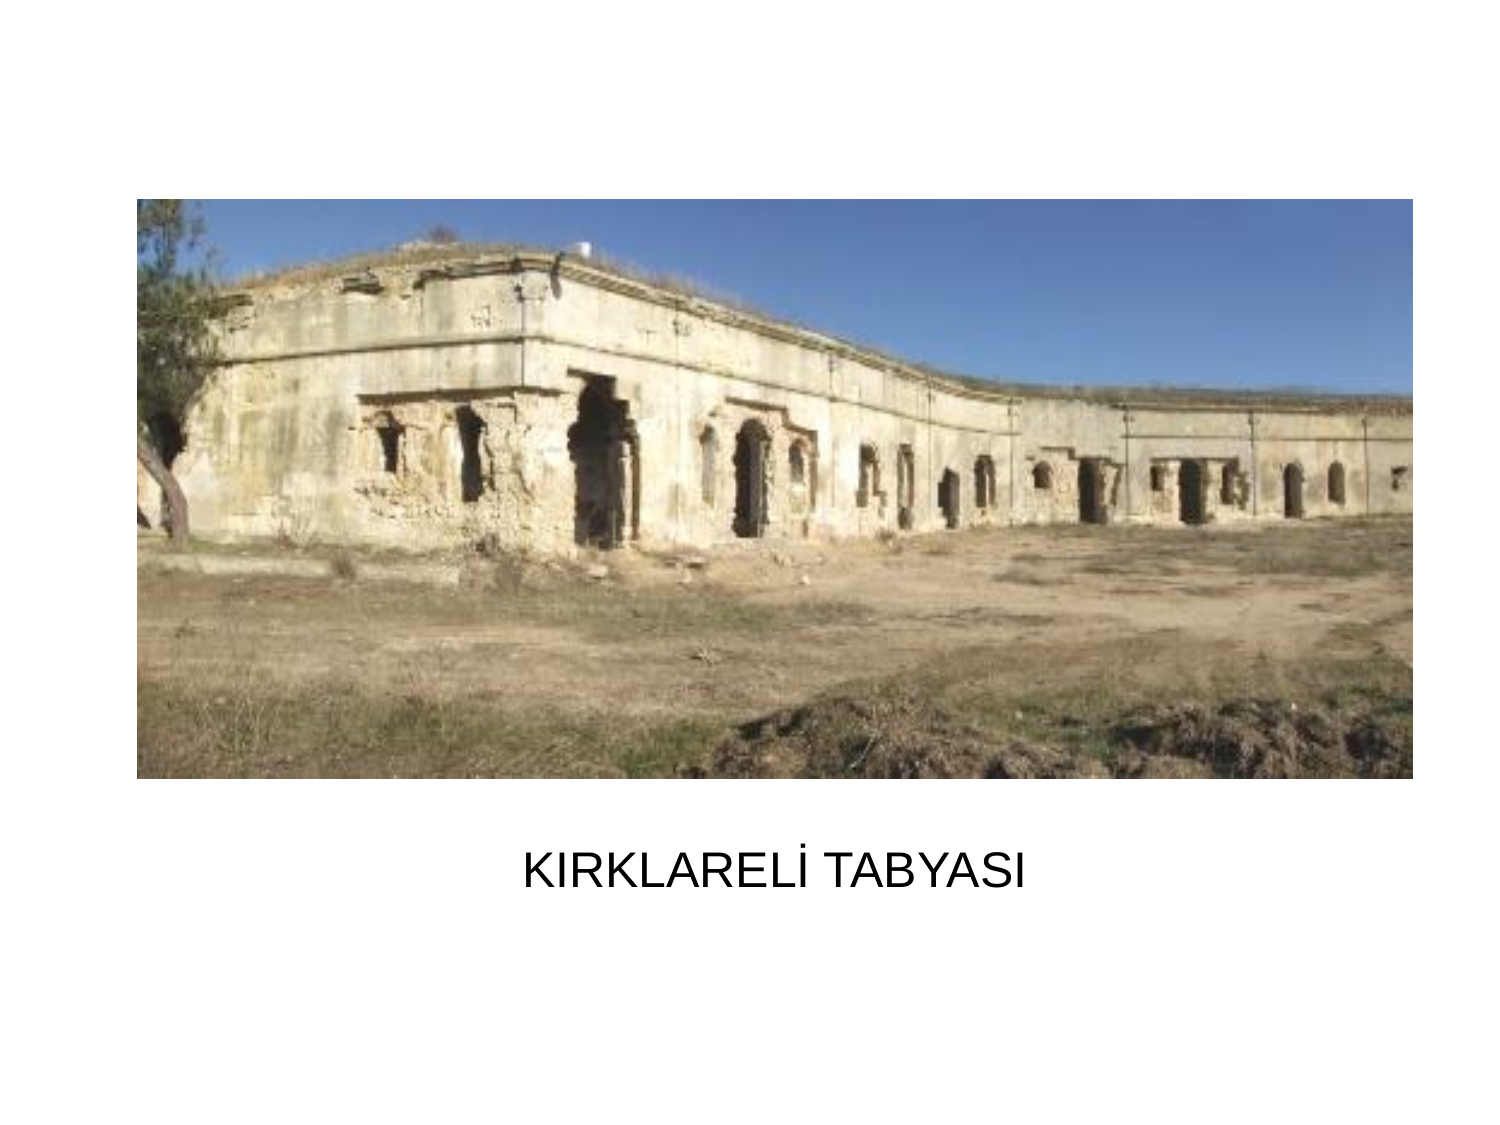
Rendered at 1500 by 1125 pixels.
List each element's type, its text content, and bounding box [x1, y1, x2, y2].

text_box KIRKLARELİ TABYASI [225, 837, 1325, 898]
picture [137, 199, 1413, 779]
